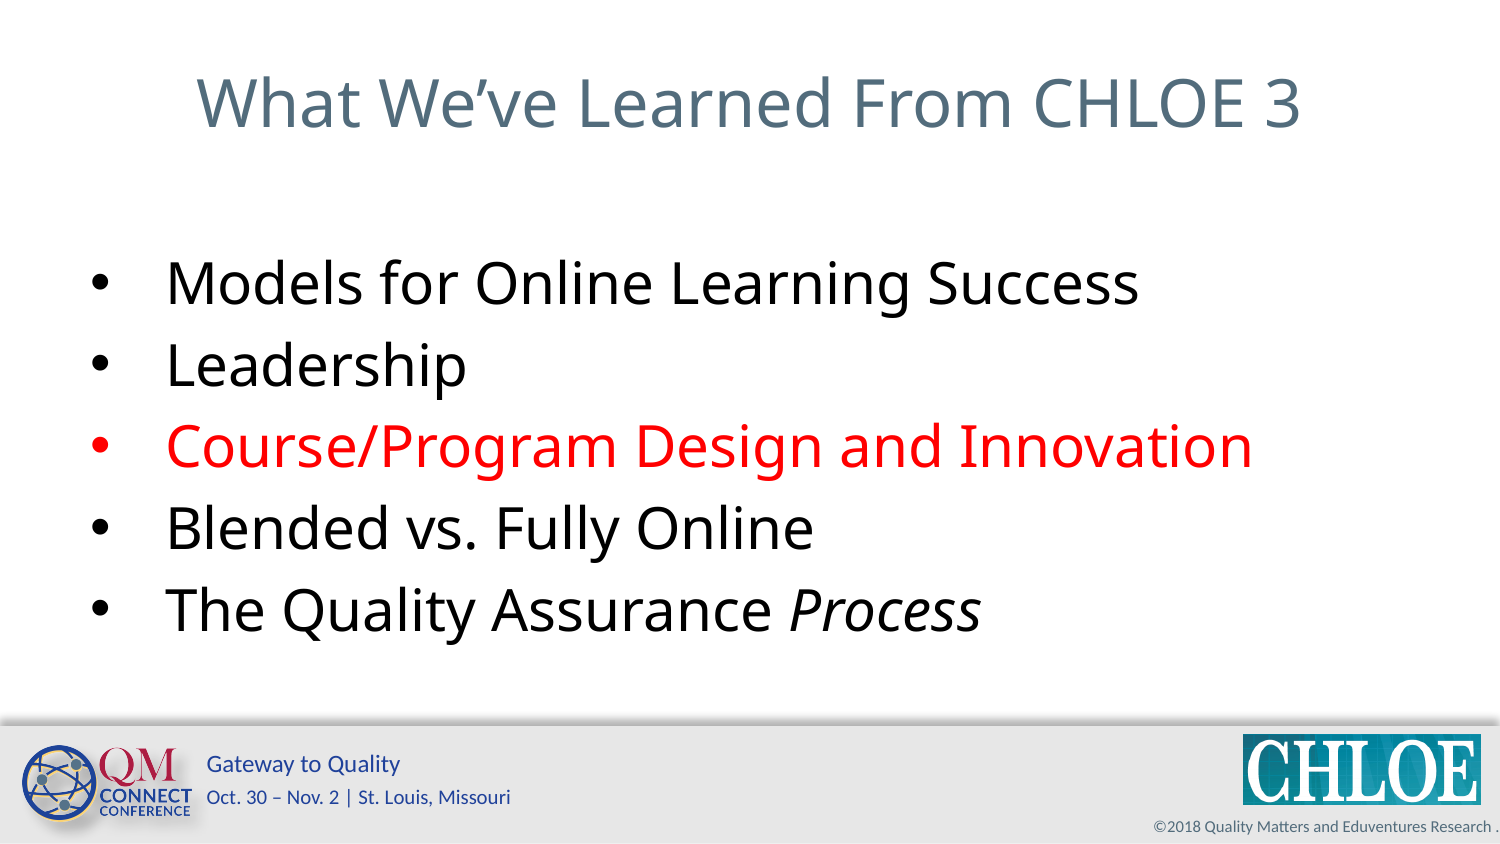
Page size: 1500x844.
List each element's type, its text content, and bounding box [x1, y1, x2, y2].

list Models for Online Learning Success Leadership Course/Program Design and Innovation Blended vs. Fully Online The Quality Assurance Process [75, 238, 1425, 688]
picture [22, 745, 192, 822]
title What We’ve Learned From CHLOE 3 [75, 30, 1425, 171]
picture [1243, 734, 1481, 805]
